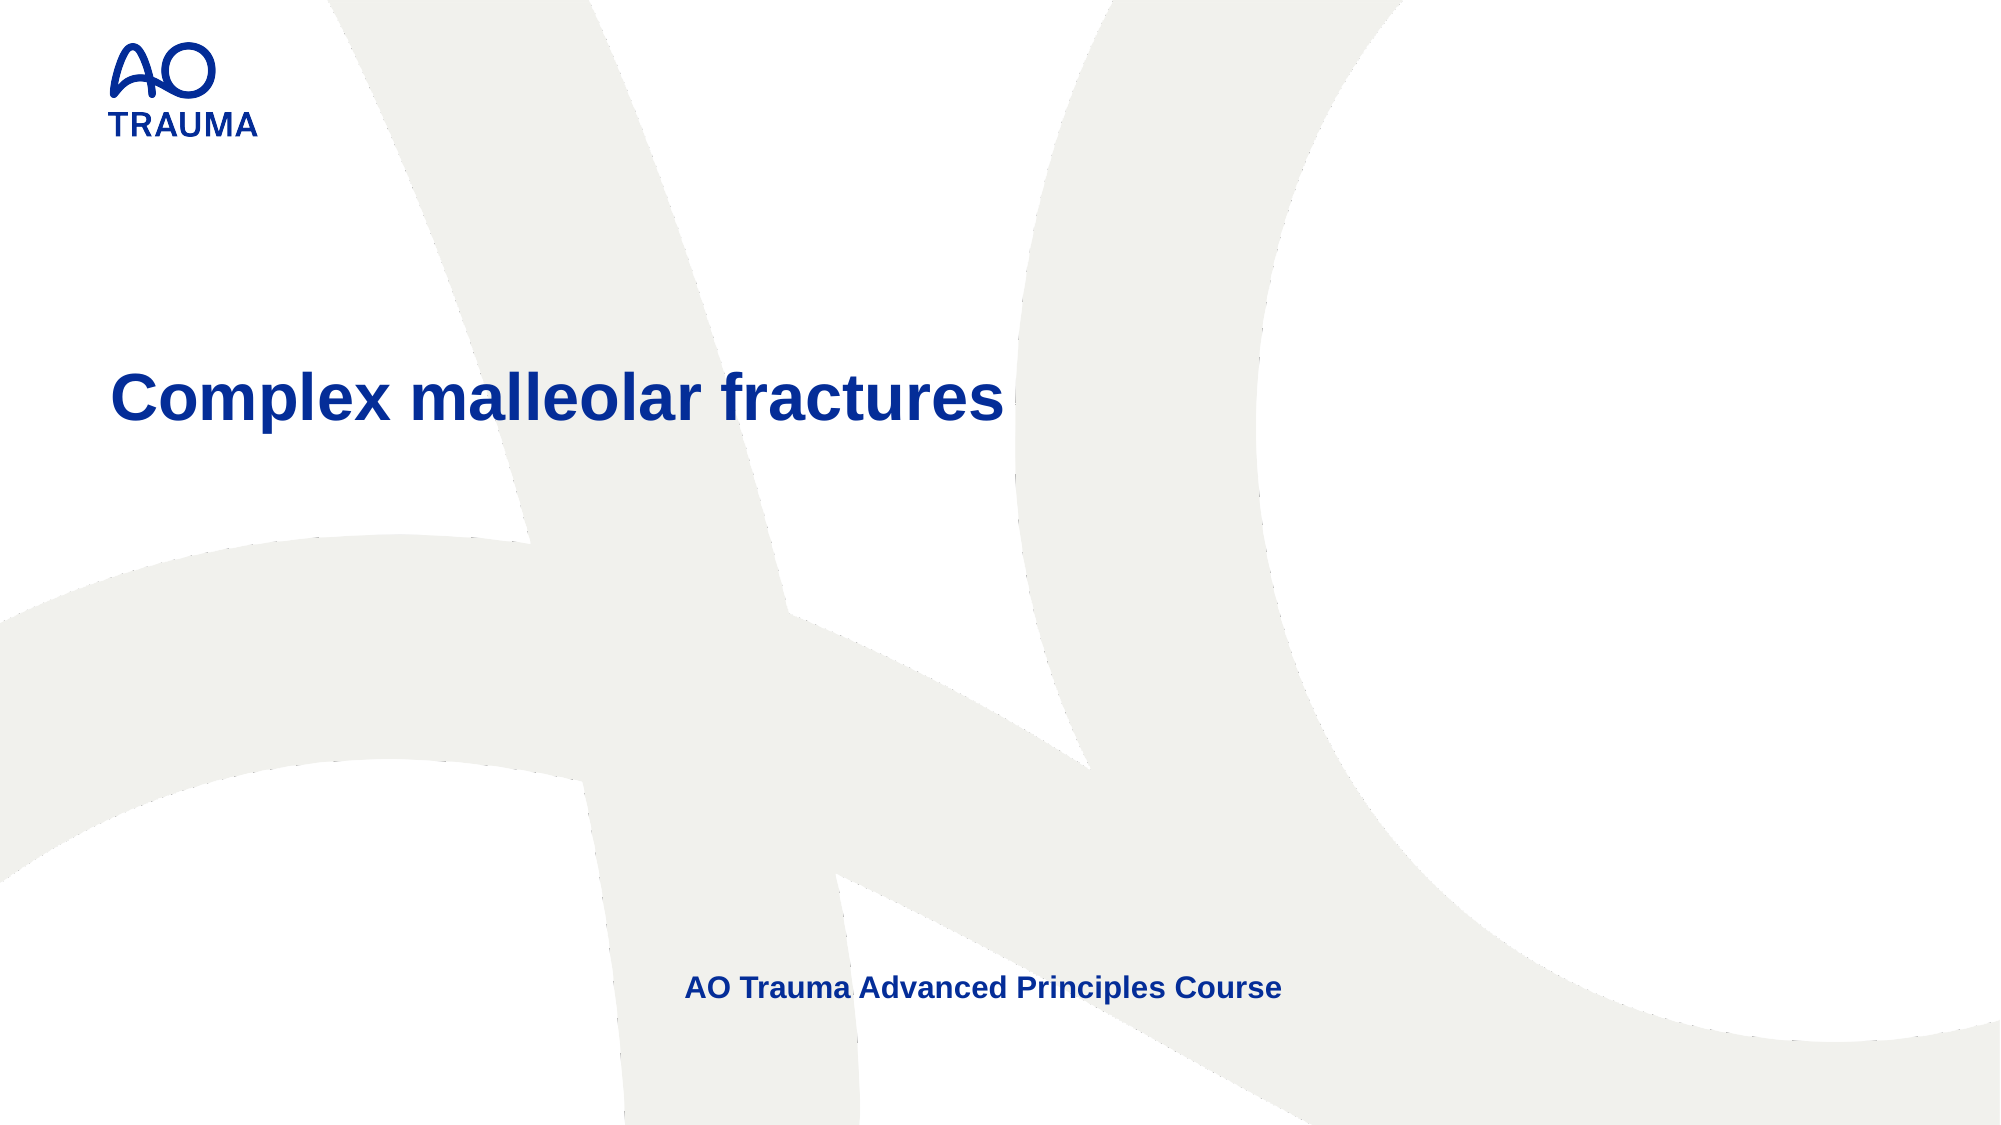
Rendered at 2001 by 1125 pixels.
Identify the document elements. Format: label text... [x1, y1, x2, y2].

picture [108, 42, 258, 137]
list AO Trauma Advanced Principles Course [669, 961, 1343, 1012]
title Complex malleolar fractures [110, 363, 1219, 762]
